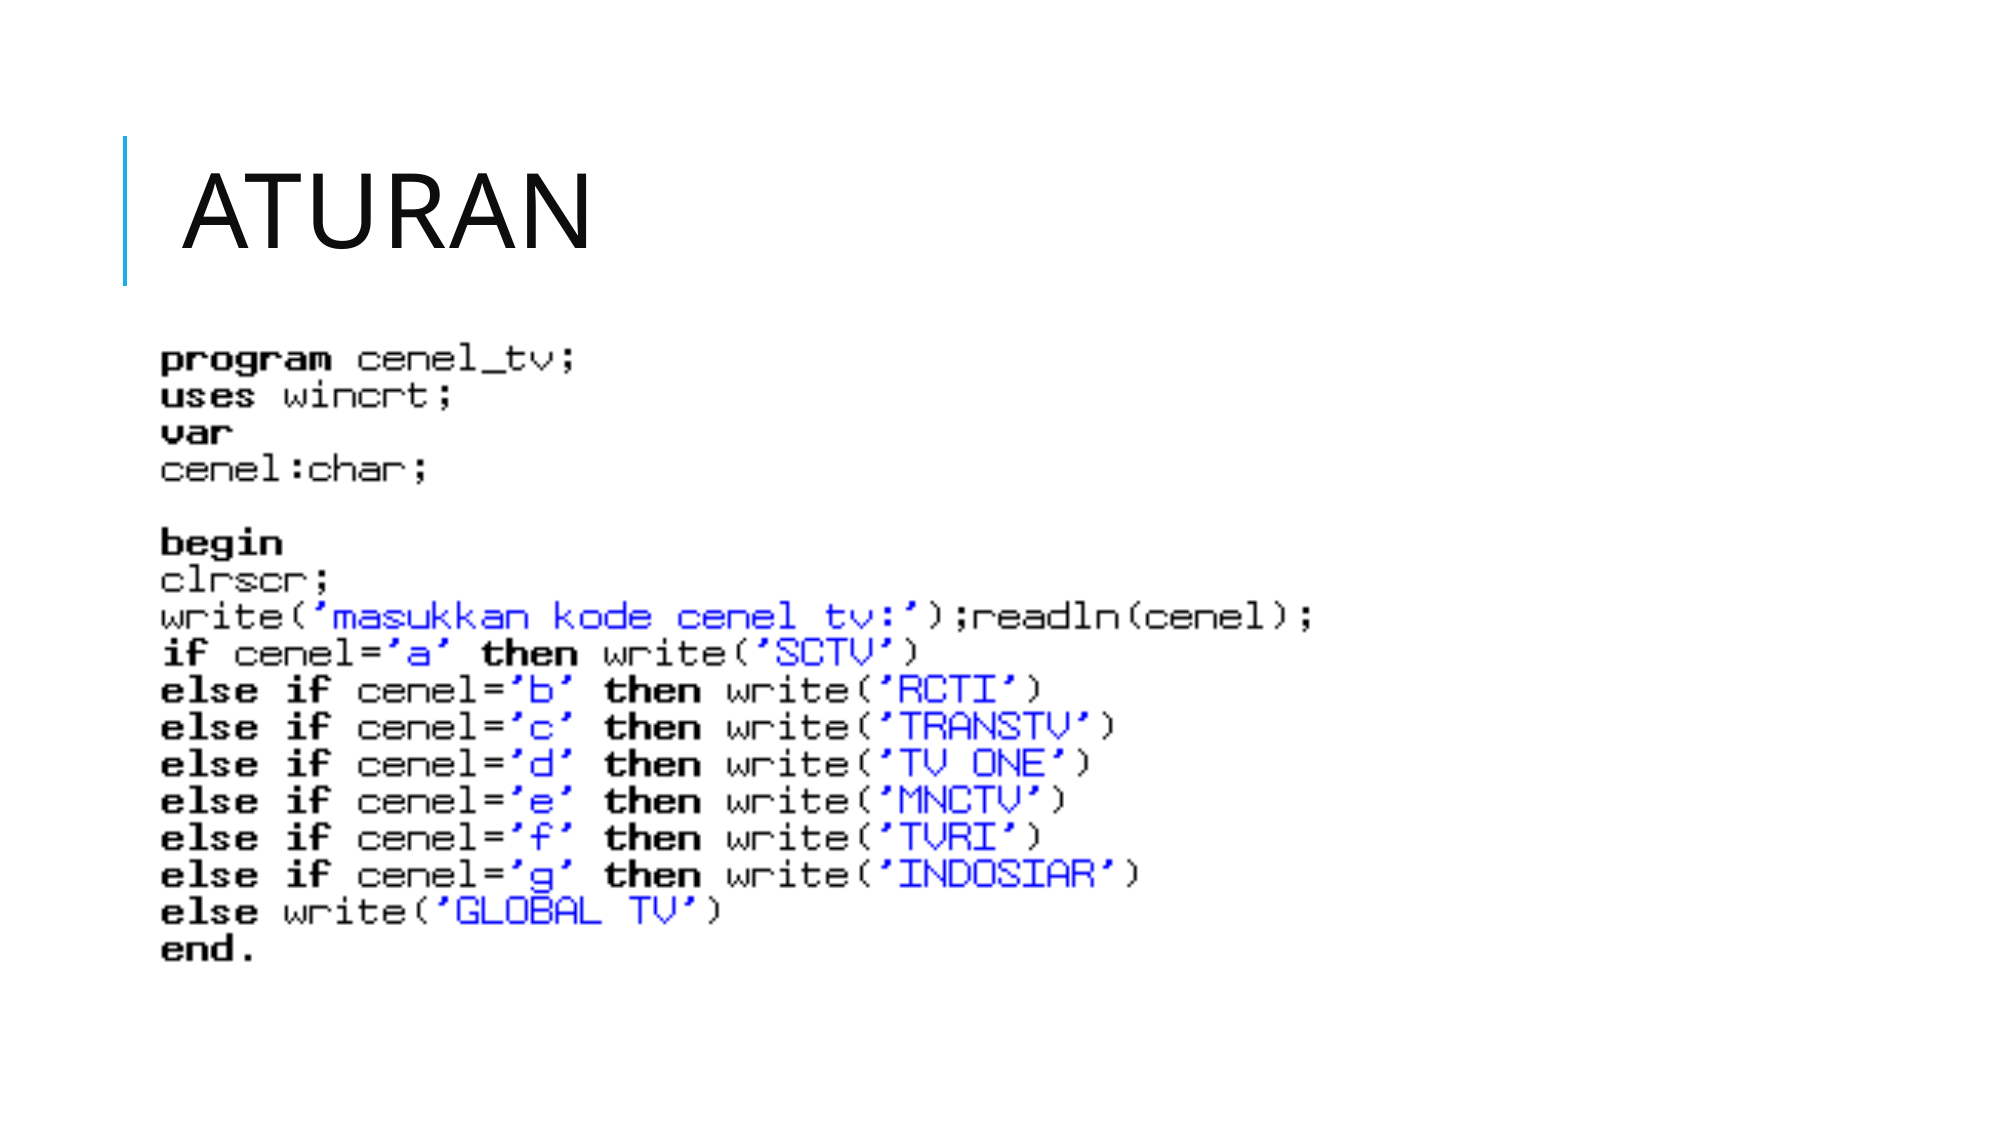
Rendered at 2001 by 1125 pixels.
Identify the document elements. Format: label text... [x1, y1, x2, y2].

picture [140, 341, 1930, 1011]
title aturan [168, 96, 1763, 338]
